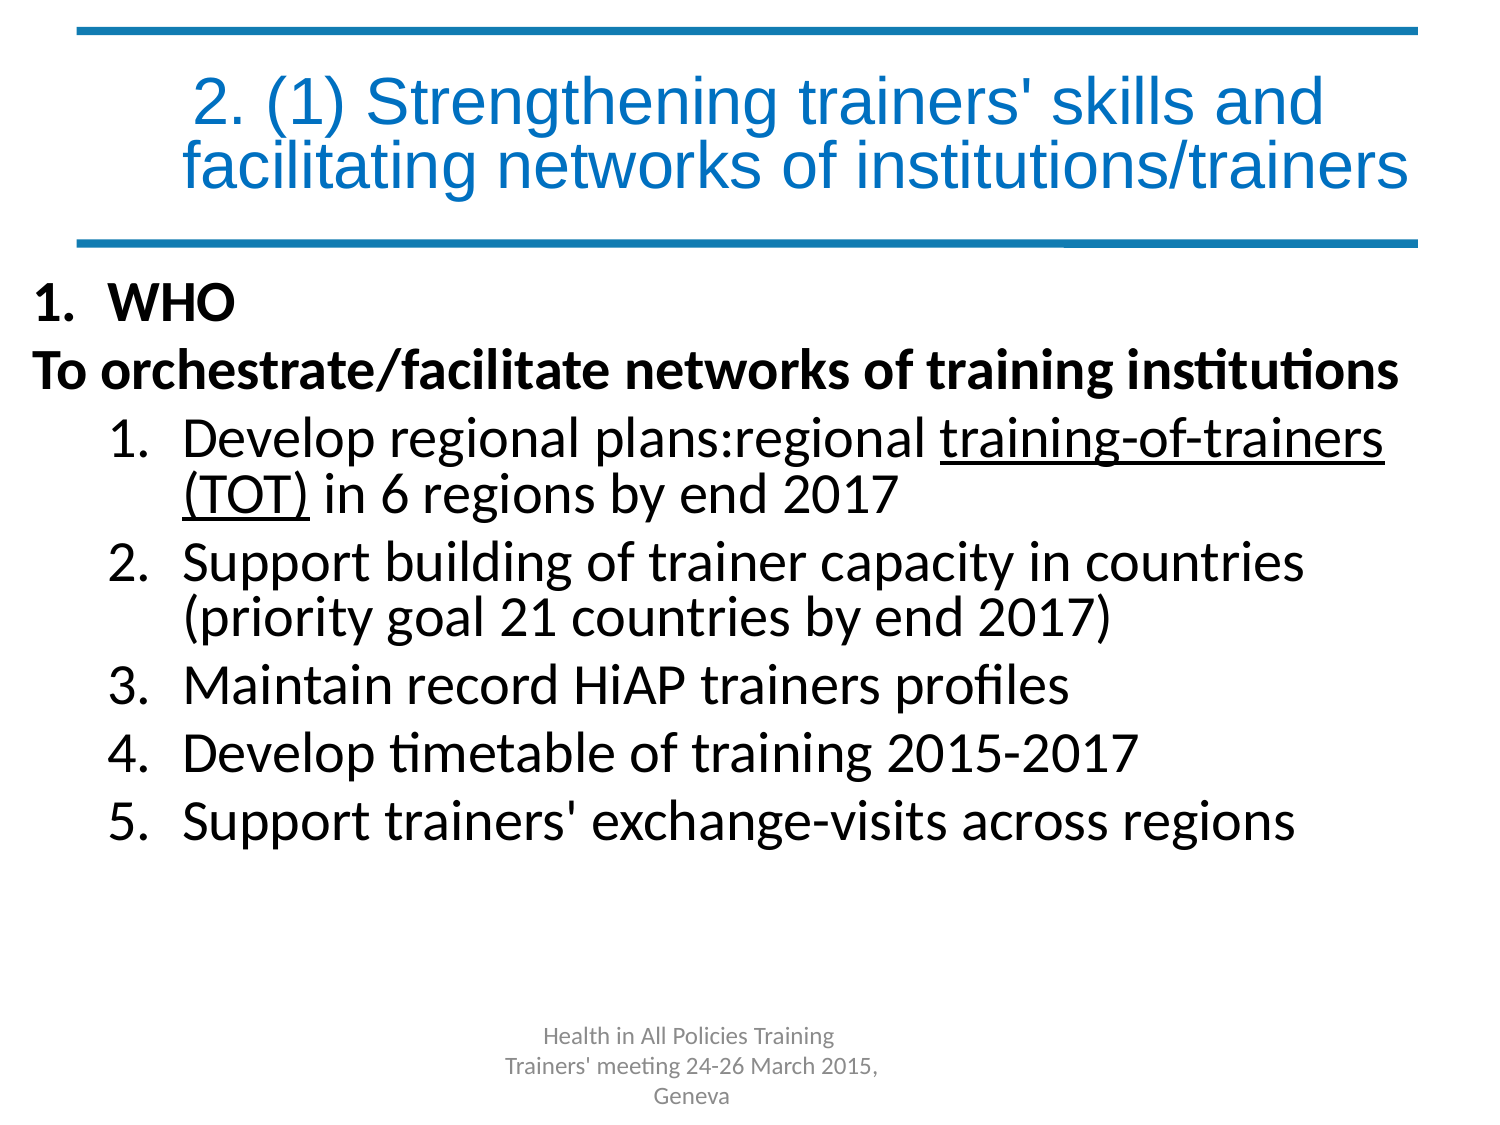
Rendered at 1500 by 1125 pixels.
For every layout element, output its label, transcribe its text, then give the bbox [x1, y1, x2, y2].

title 2. (1) Strengthening trainers' skills and facilitating networks of institutions/trainers [38, 42, 1481, 232]
text_box WHO To orchestrate/facilitate networks of training institutions Develop regional plans:regional training-of-trainers (TOT) in 6 regions by end 2017 Support building of trainer capacity in countries (priority goal 21 countries by end 2017) Maintain record HiAP trainers profiles Develop timetable of training 2015-2017 Support trainers' exchange-visits across regions [17, 208, 1480, 1125]
footer Health in All Policies Training Trainers' meeting 24-26 March 2015, Geneva [454, 1035, 930, 1095]
